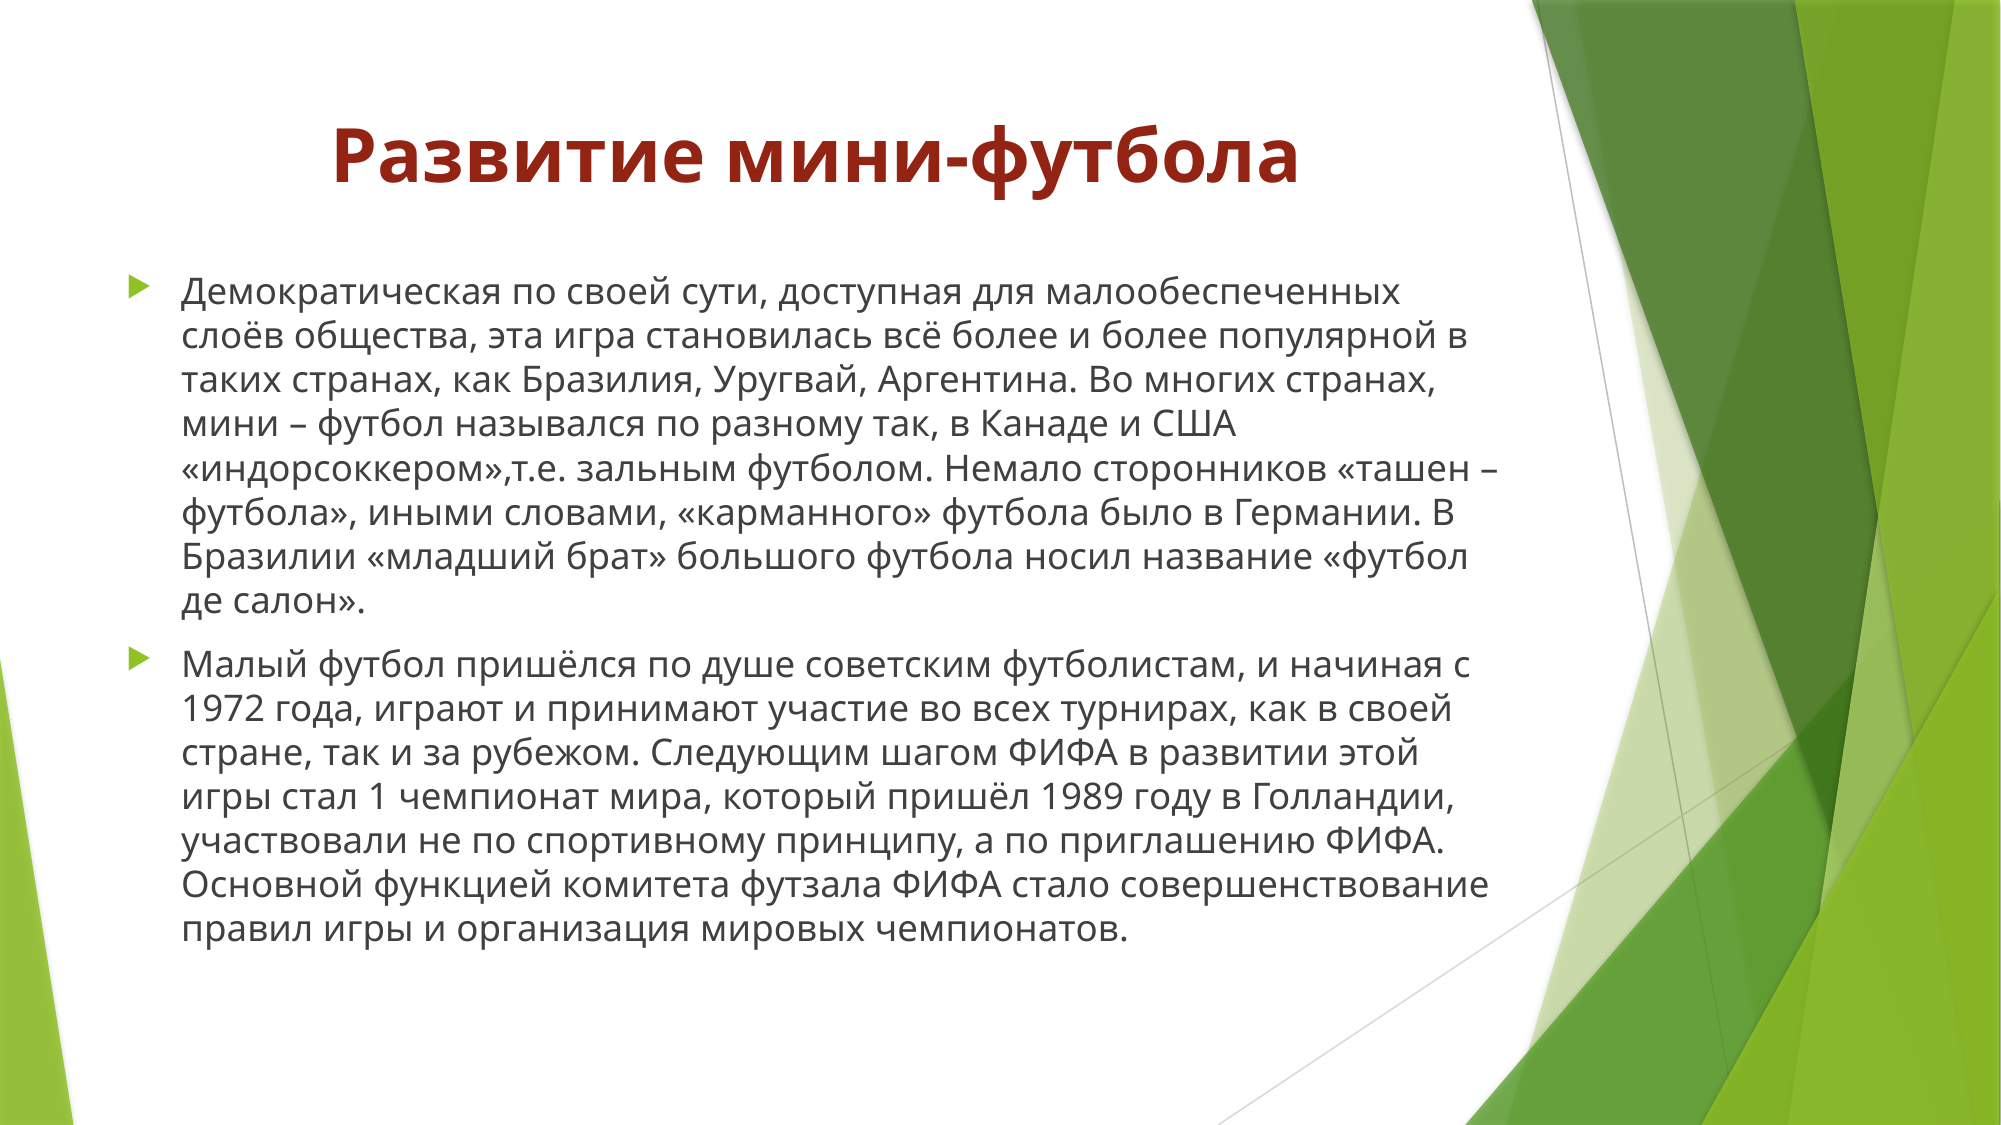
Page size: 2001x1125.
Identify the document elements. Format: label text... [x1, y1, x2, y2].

title Развитие мини-футбола [111, 99, 1522, 260]
list Демократическая по своей сути, доступная для малообеспеченных слоёв общества, эта игра становилась всё более и более популярной в таких странах, как Бразилия, Уругвай, Аргентина. Во многих странах, мини – футбол назывался по разному так, в Канаде и США «индорсоккером»,т.е. зальным футболом. Немало сторонников «ташен – футбола», иными словами, «карманного» футбола было в Германии. В Бразилии «младший брат» большого футбола носил название «футбол де салон». Малый футбол пришёлся по душе советским футболистам, и начиная с 1972 года, играют и принимают участие во всех турнирах, как в своей стране, так и за рубежом. Следующим шагом ФИФА в развитии этой игры стал 1 чемпионат мира, который пришёл 1989 году в Голландии, участвовали не по спортивному принципу, а по приглашению ФИФА. Основной функцией комитета футзала ФИФА стало совершенствование правил игры и организация мировых чемпионатов. [111, 260, 1522, 992]
